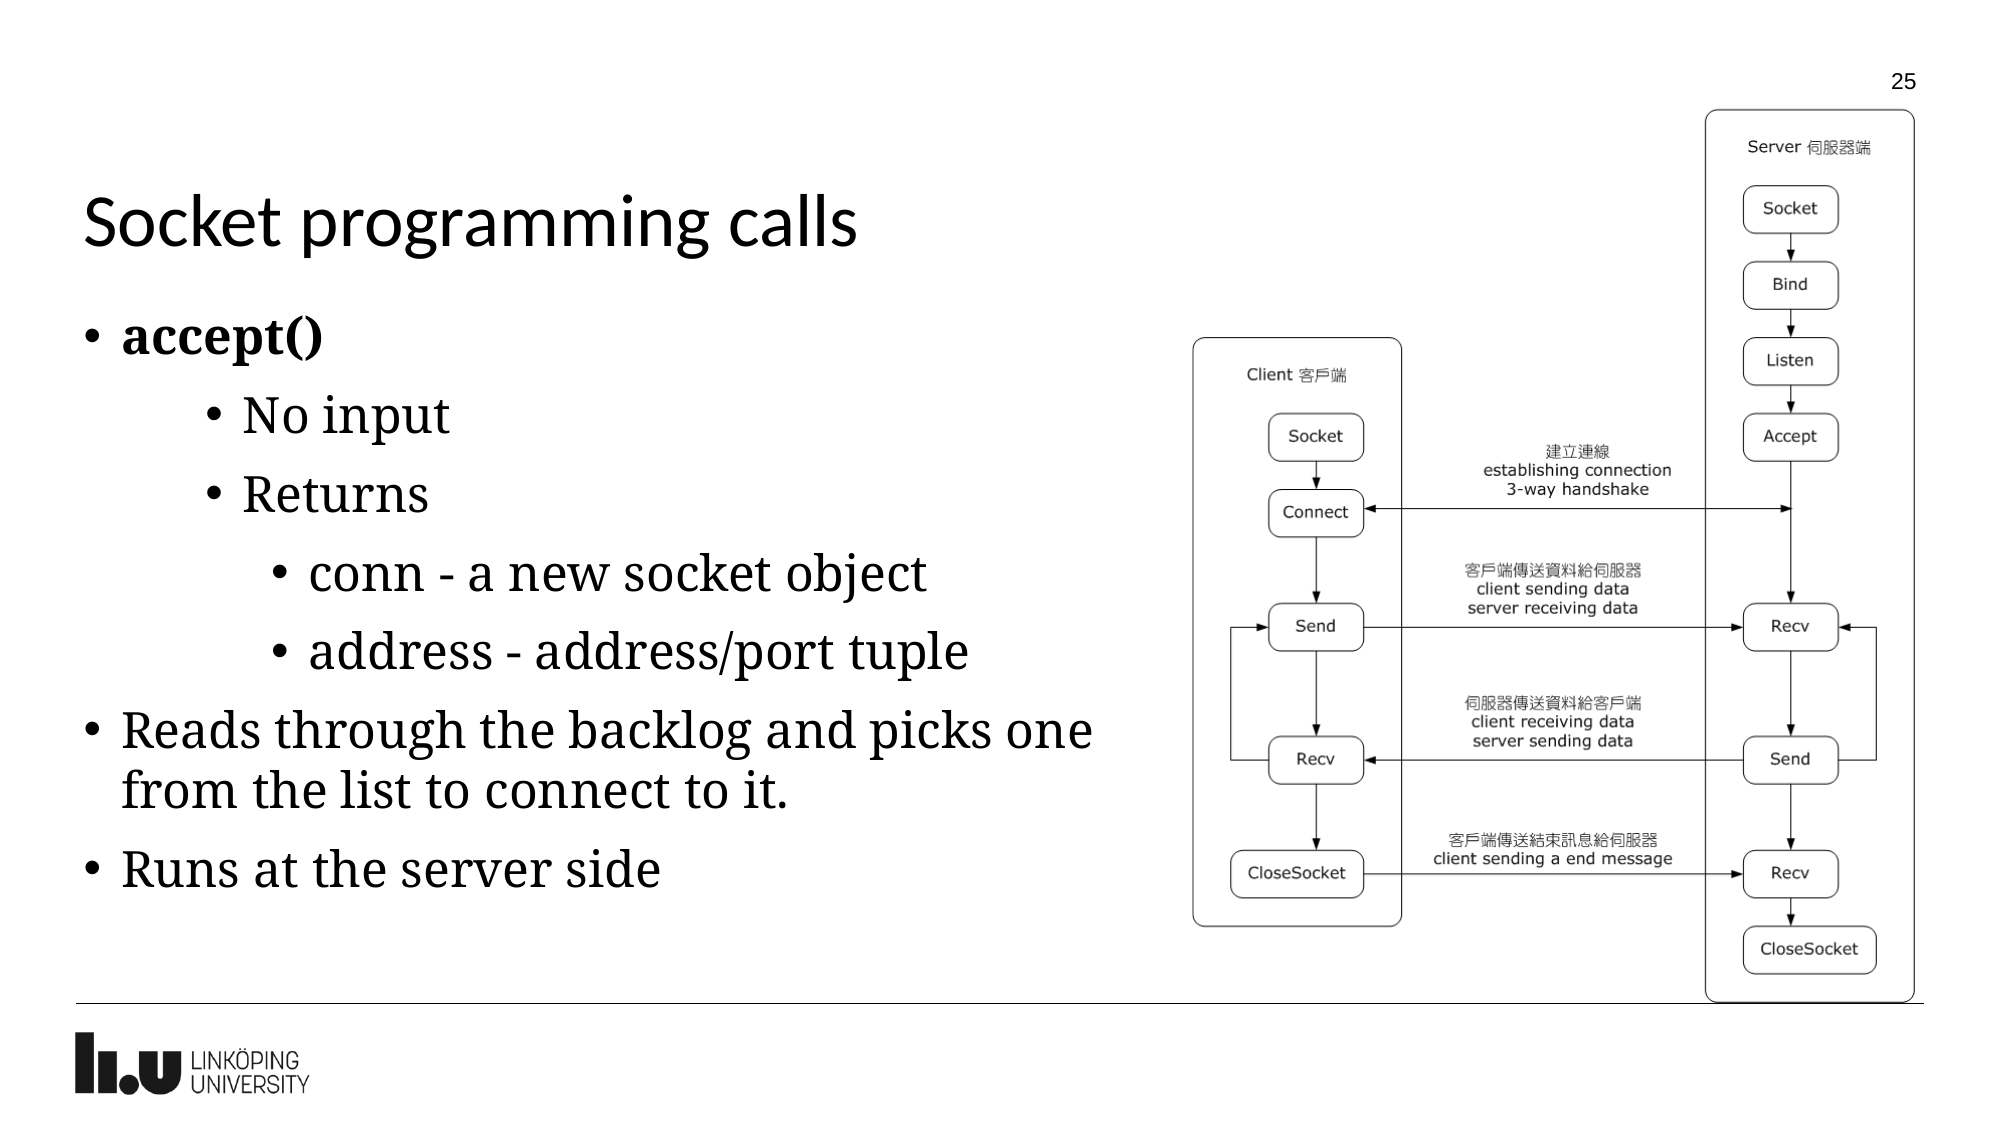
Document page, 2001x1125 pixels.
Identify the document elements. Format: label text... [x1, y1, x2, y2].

title Socket programming calls [75, 163, 1192, 301]
title Socket programming calls [1916, 163, 1925, 301]
list accept() Νο input Returns conn - a new socket object address - address/port tuple Reads through the backlog and picks one from the list to connect to it. Runs at the server side [75, 296, 1184, 984]
picture [56, 1014, 329, 1111]
picture [1192, 101, 1916, 1003]
slide_number 25 [1880, 58, 1925, 102]
